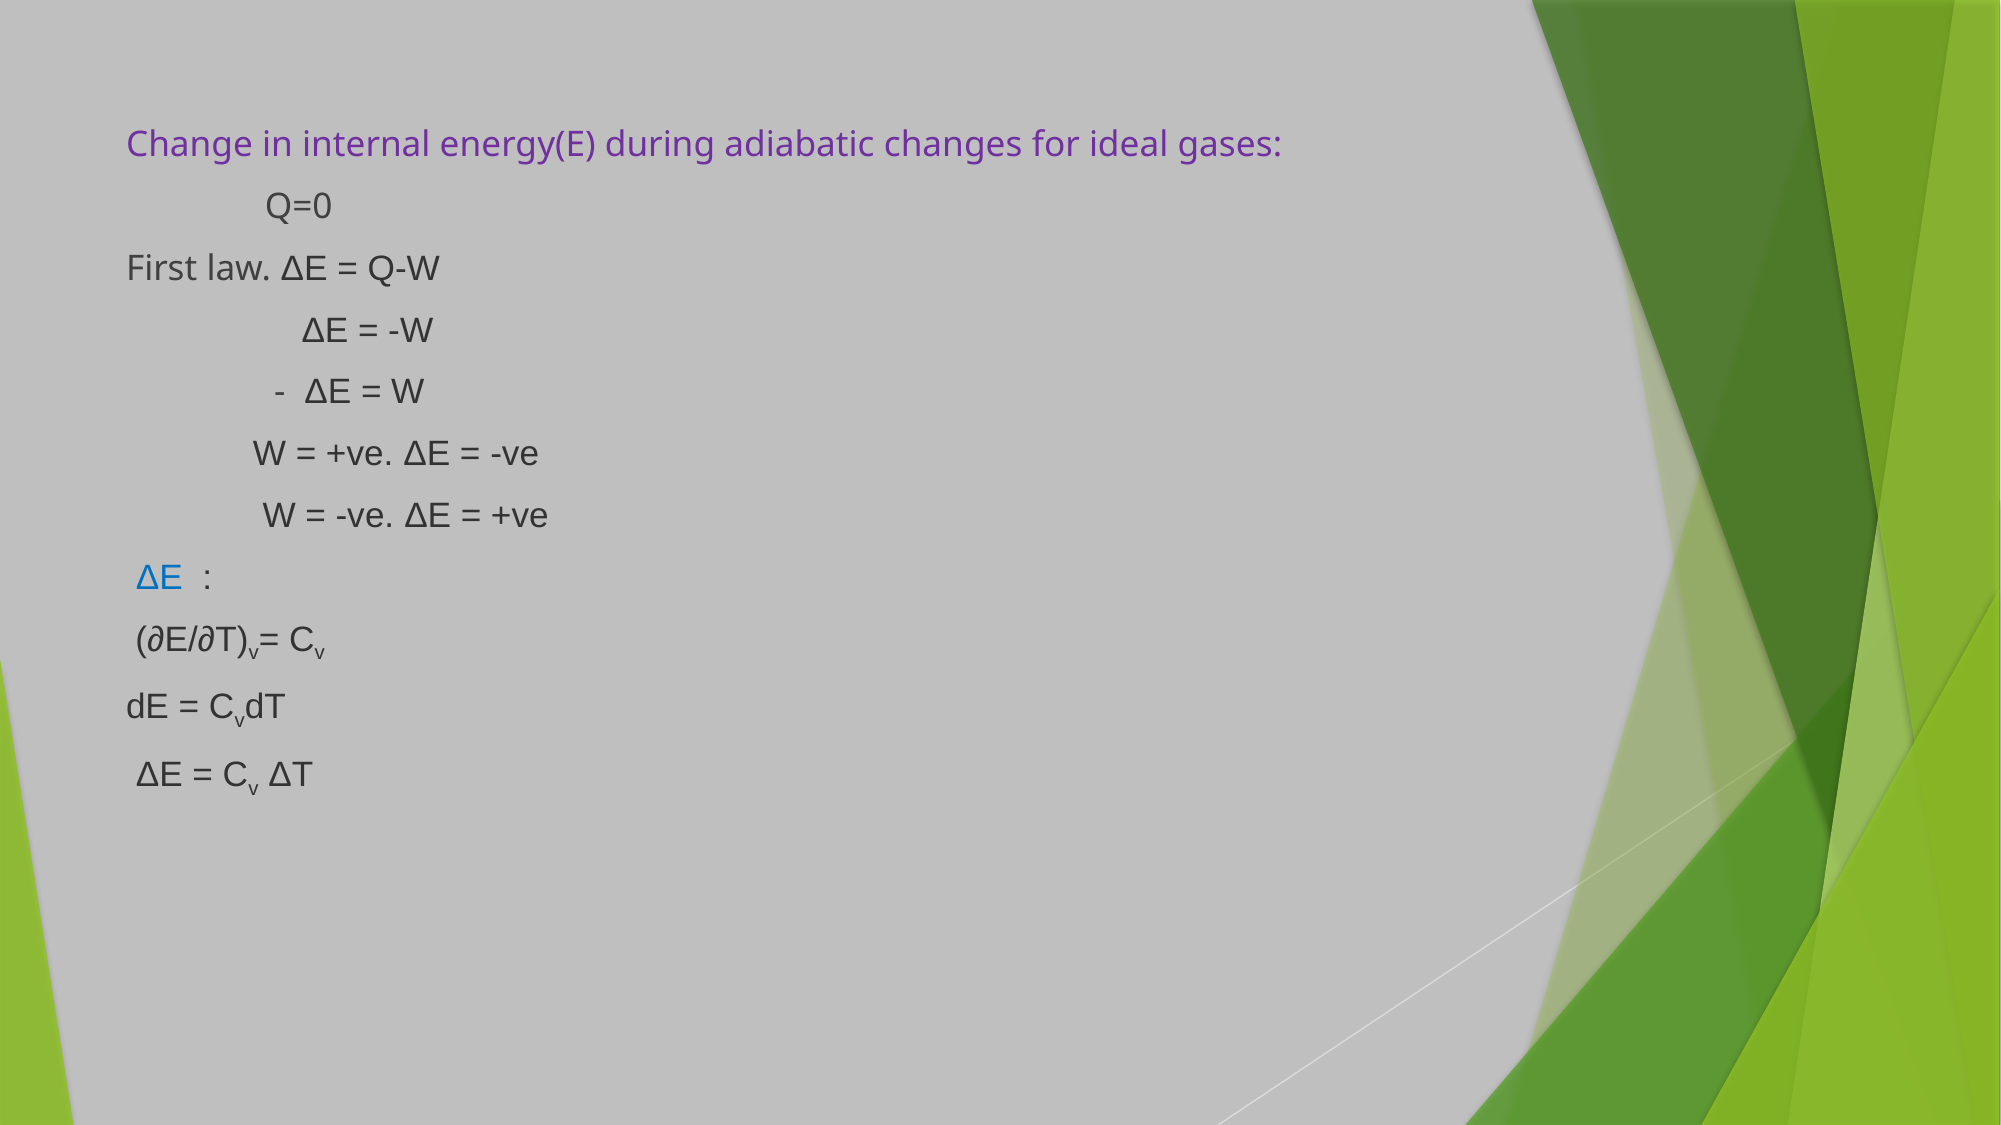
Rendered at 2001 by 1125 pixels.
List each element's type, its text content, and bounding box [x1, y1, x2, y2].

list Change in internal energy(E) during adiabatic changes for ideal gases: Q=0 First law. ΔE = Q-W ΔE = -W - ΔE = W W = +ve. ΔE = -ve W = -ve. ΔE = +ve ΔE : (∂E/∂T)v= Cv dE = CvdT ΔE = Cv ΔT [111, 114, 1522, 812]
